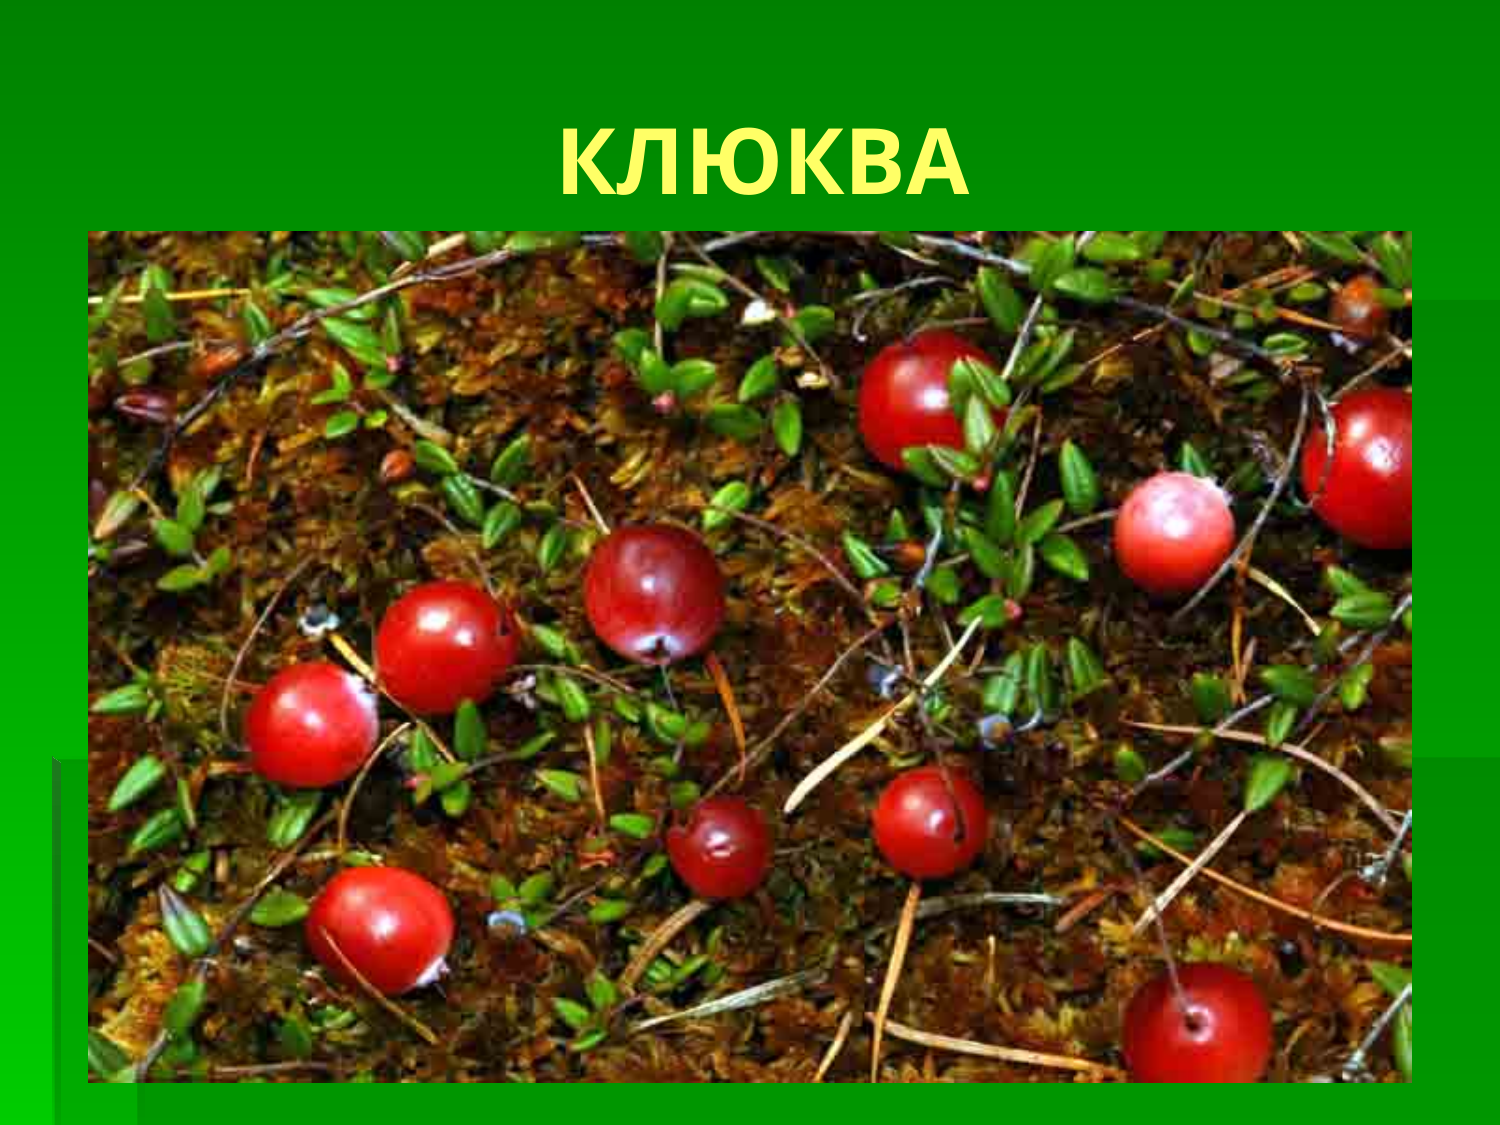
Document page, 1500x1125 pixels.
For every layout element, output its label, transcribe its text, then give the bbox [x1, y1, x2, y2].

picture [88, 231, 1412, 1083]
title КЛЮКВА [74, 39, 1451, 276]
